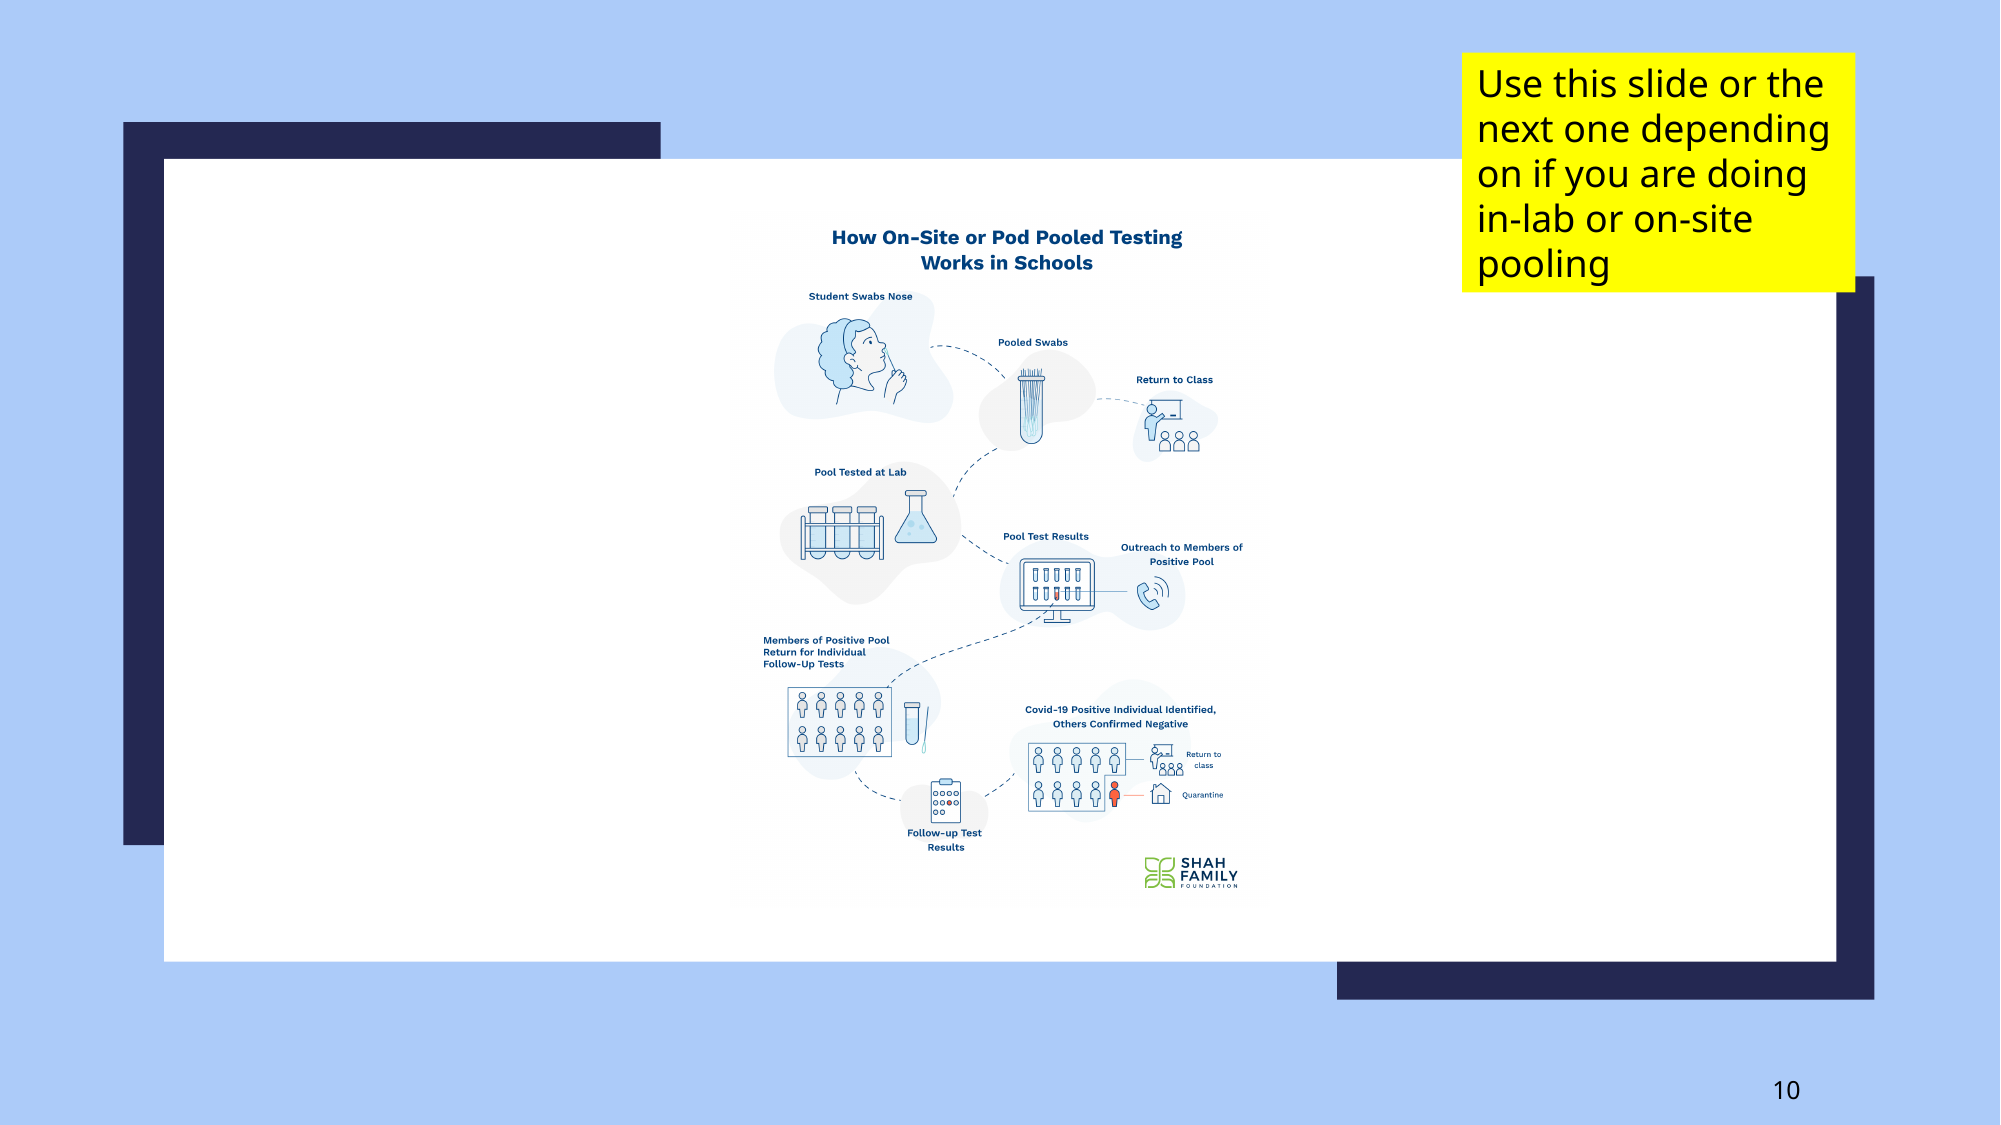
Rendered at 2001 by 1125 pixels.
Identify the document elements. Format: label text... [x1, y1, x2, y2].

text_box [123, 122, 1875, 1000]
text_box Use this slide or the next one depending on if you are doing in-lab or on-site pooling [1462, 52, 1856, 122]
slide_number 10 [1553, 1058, 1816, 1125]
text_box [0, 0, 2000, 1125]
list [730, 211, 1270, 908]
